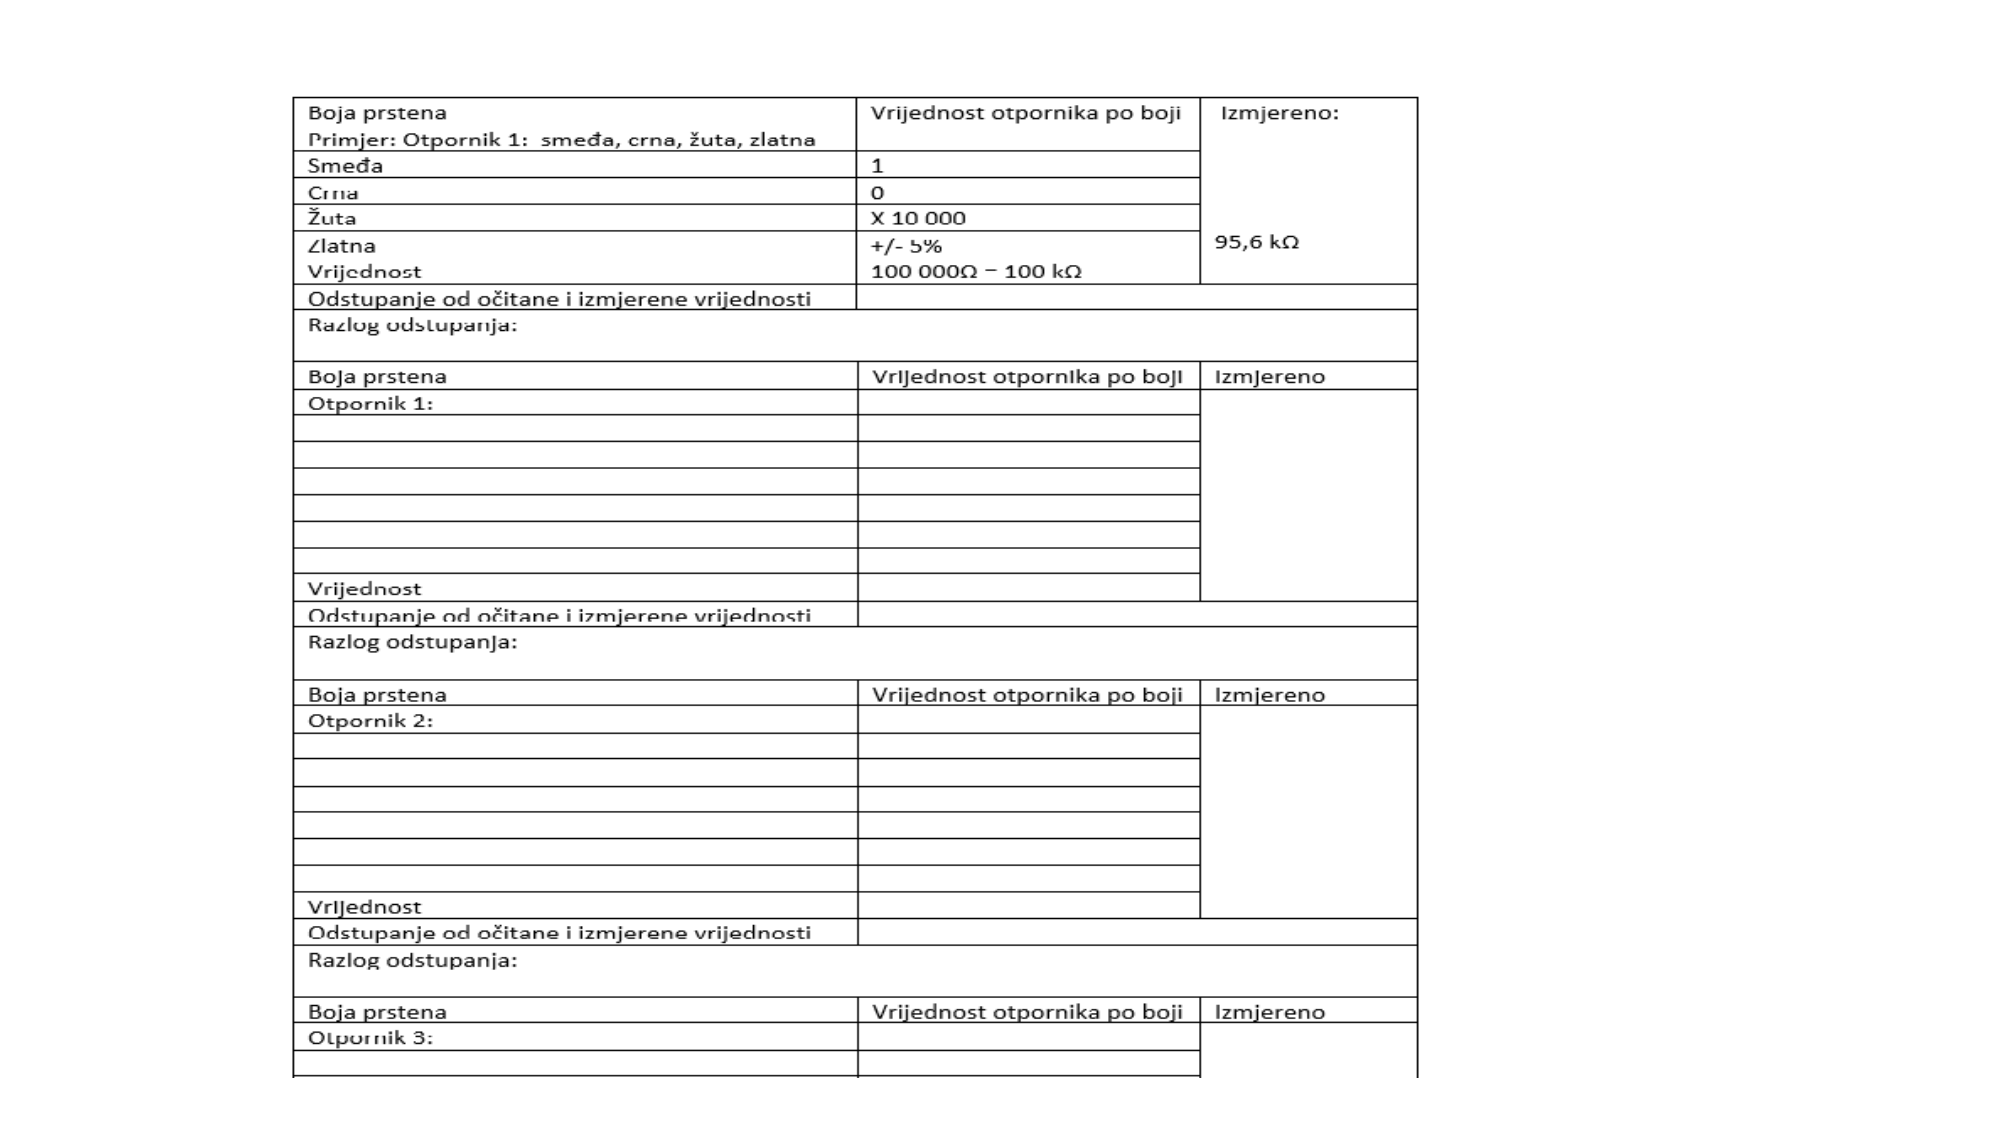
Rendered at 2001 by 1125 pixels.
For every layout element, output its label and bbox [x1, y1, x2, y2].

list [276, 83, 1552, 1078]
